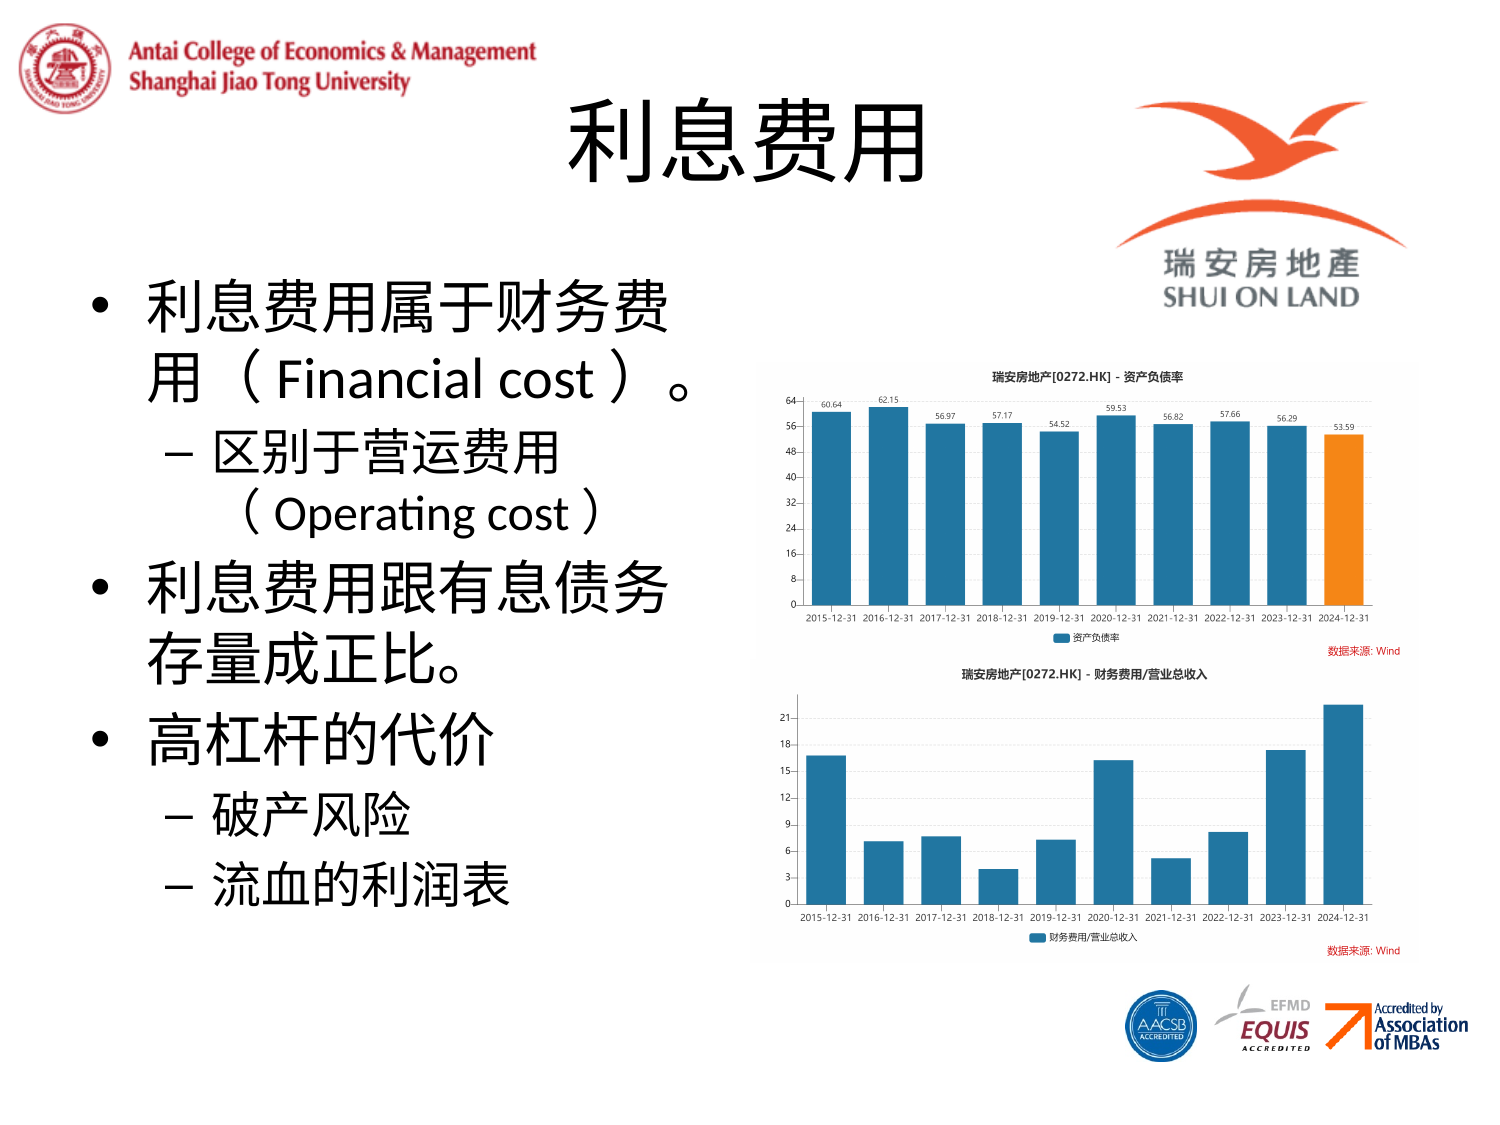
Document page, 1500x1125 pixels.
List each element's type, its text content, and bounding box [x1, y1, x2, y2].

picture [2, 19, 548, 119]
list 利息费用属于财务费用（Financial cost）。 区别于营运费用（Operating cost） 利息费用跟有息债务存量成正比。 高杠杆的代价 破产风险 流血的利润表 [75, 262, 738, 1005]
picture [1125, 990, 1197, 1062]
picture [749, 659, 1420, 963]
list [756, 362, 1420, 659]
title 利息费用 [75, 45, 1425, 233]
picture [1325, 1002, 1468, 1050]
picture [1103, 92, 1420, 315]
picture [1214, 984, 1310, 1051]
